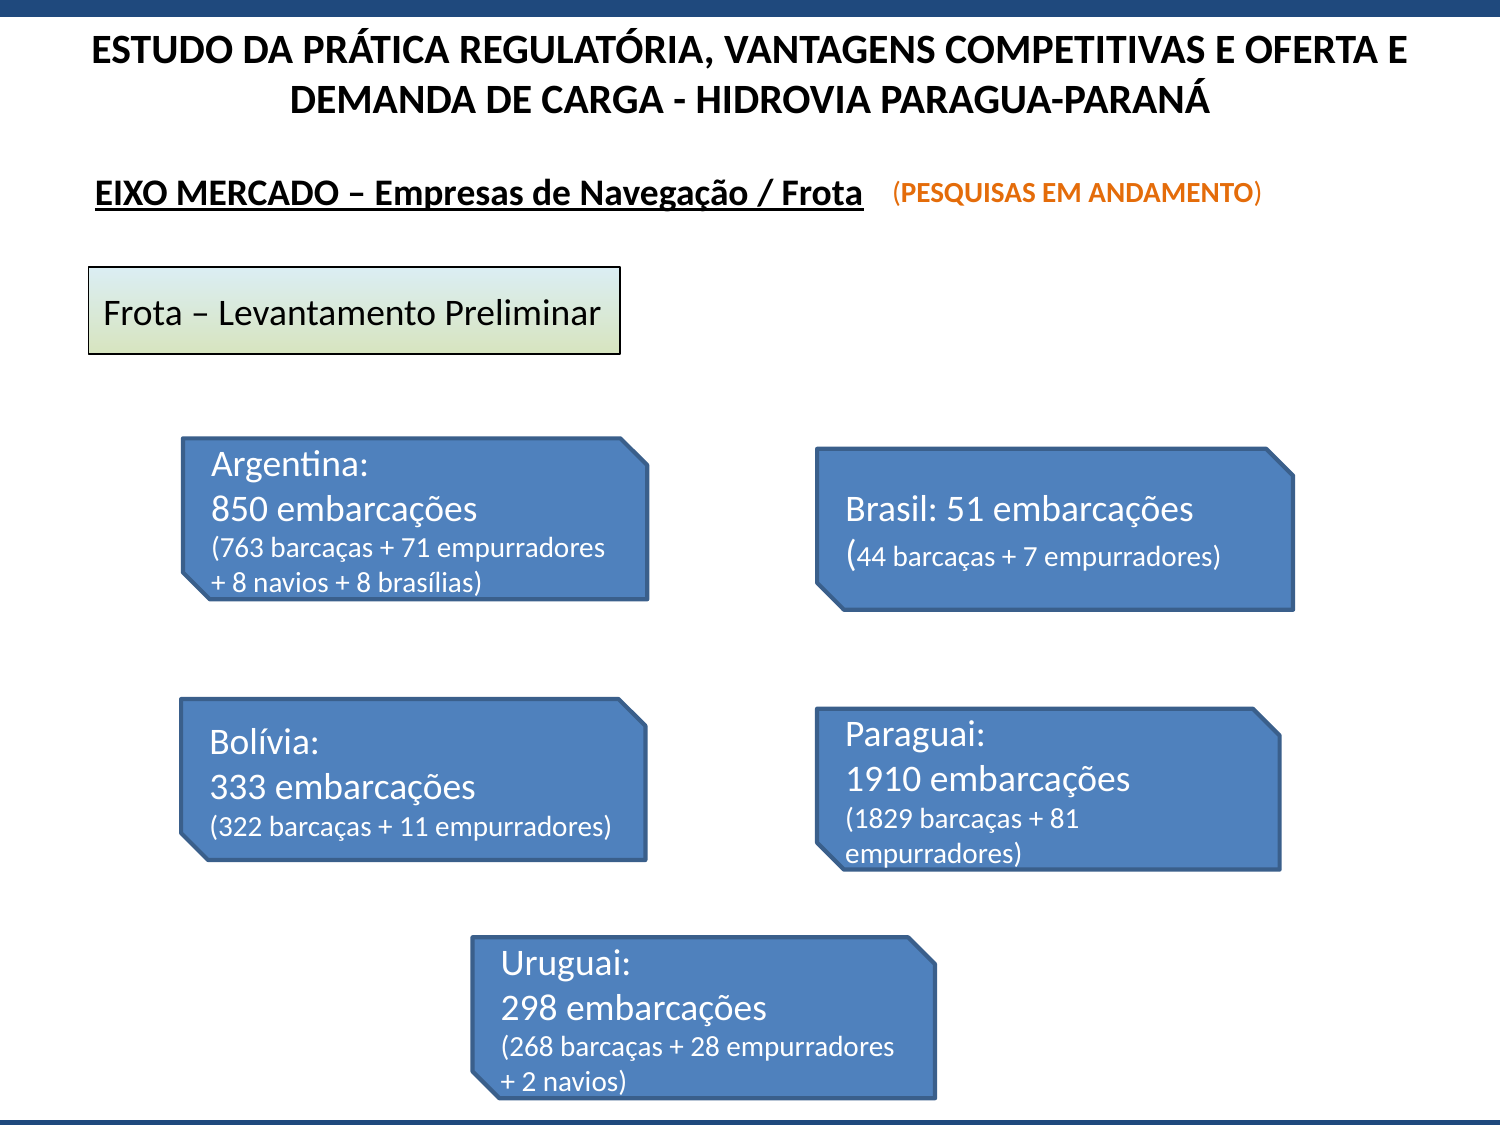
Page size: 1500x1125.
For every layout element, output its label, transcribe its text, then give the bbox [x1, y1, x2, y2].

text_box Bolívia: 333 embarcações (322 barcaças + 11 empurradores) [179, 696, 648, 863]
text_box Frota – Levantamento Preliminar [88, 266, 621, 355]
text_box EIXO MERCADO – Empresas de Navegação / Frota [79, 160, 879, 221]
text_box Paraguai: 1910 embarcações (1829 barcaças + 81 empurradores) [814, 706, 1282, 872]
text_box Uruguai: 298 embarcações (268 barcaças + 28 empurradores + 2 navios) [470, 935, 938, 1101]
title ESTUDO DA PRÁTICA REGULATÓRIA, VANTAGENS COMPETITIVAS E OFERTA E DEMANDA DE CARGA - HIDROVIA PARAGUA-PARANÁ [75, 19, 1425, 126]
text_box Argentina: 850 embarcações (763 barcaças + 71 empurradores + 8 navios + 8 brasílias) [180, 436, 650, 602]
text_box Brasil: 51 embarcações (44 barcaças + 7 empurradores) [815, 446, 1296, 612]
text_box (PESQUISAS EM ANDAMENTO) [877, 165, 1278, 216]
